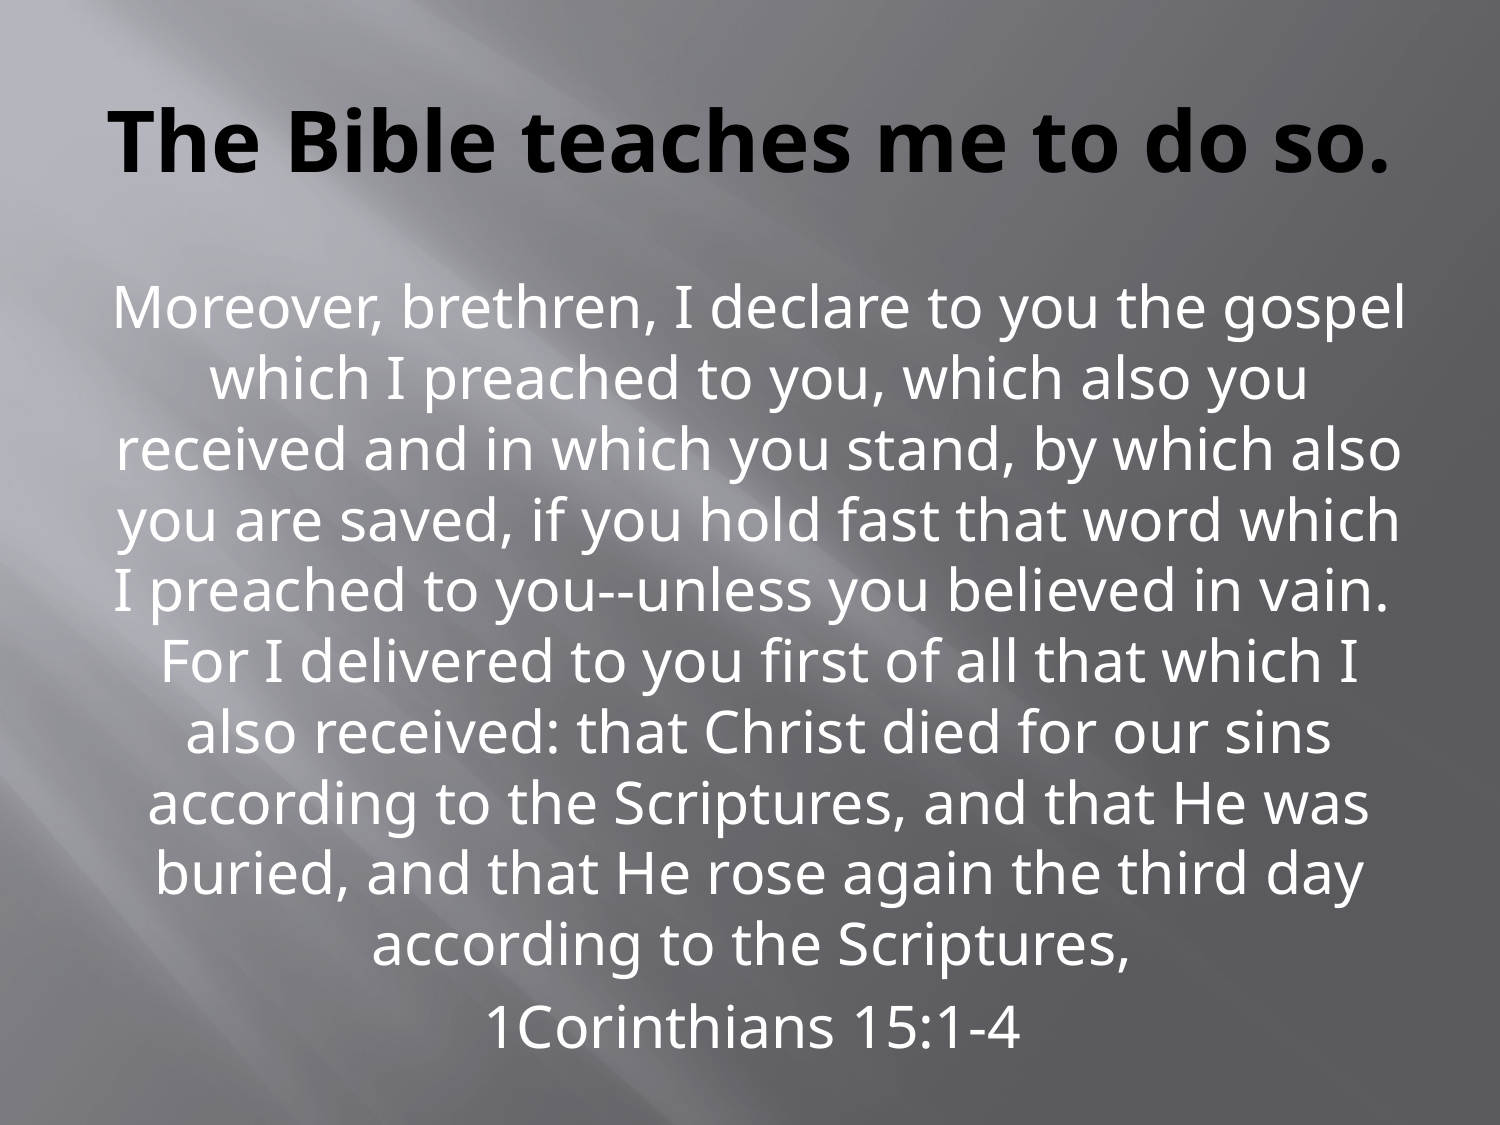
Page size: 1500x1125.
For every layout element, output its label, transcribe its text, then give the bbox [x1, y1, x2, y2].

list Moreover, brethren, I declare to you the gospel which I preached to you, which also you received and in which you stand, by which also you are saved, if you hold fast that word which I preached to you--unless you believed in vain. For I delivered to you first of all that which I also received: that Christ died for our sins according to the Scriptures, and that He was buried, and that He rose again the third day according to the Scriptures, 1Corinthians 15:1-4 [75, 262, 1425, 1075]
title The Bible teaches me to do so. [75, 45, 1425, 233]
